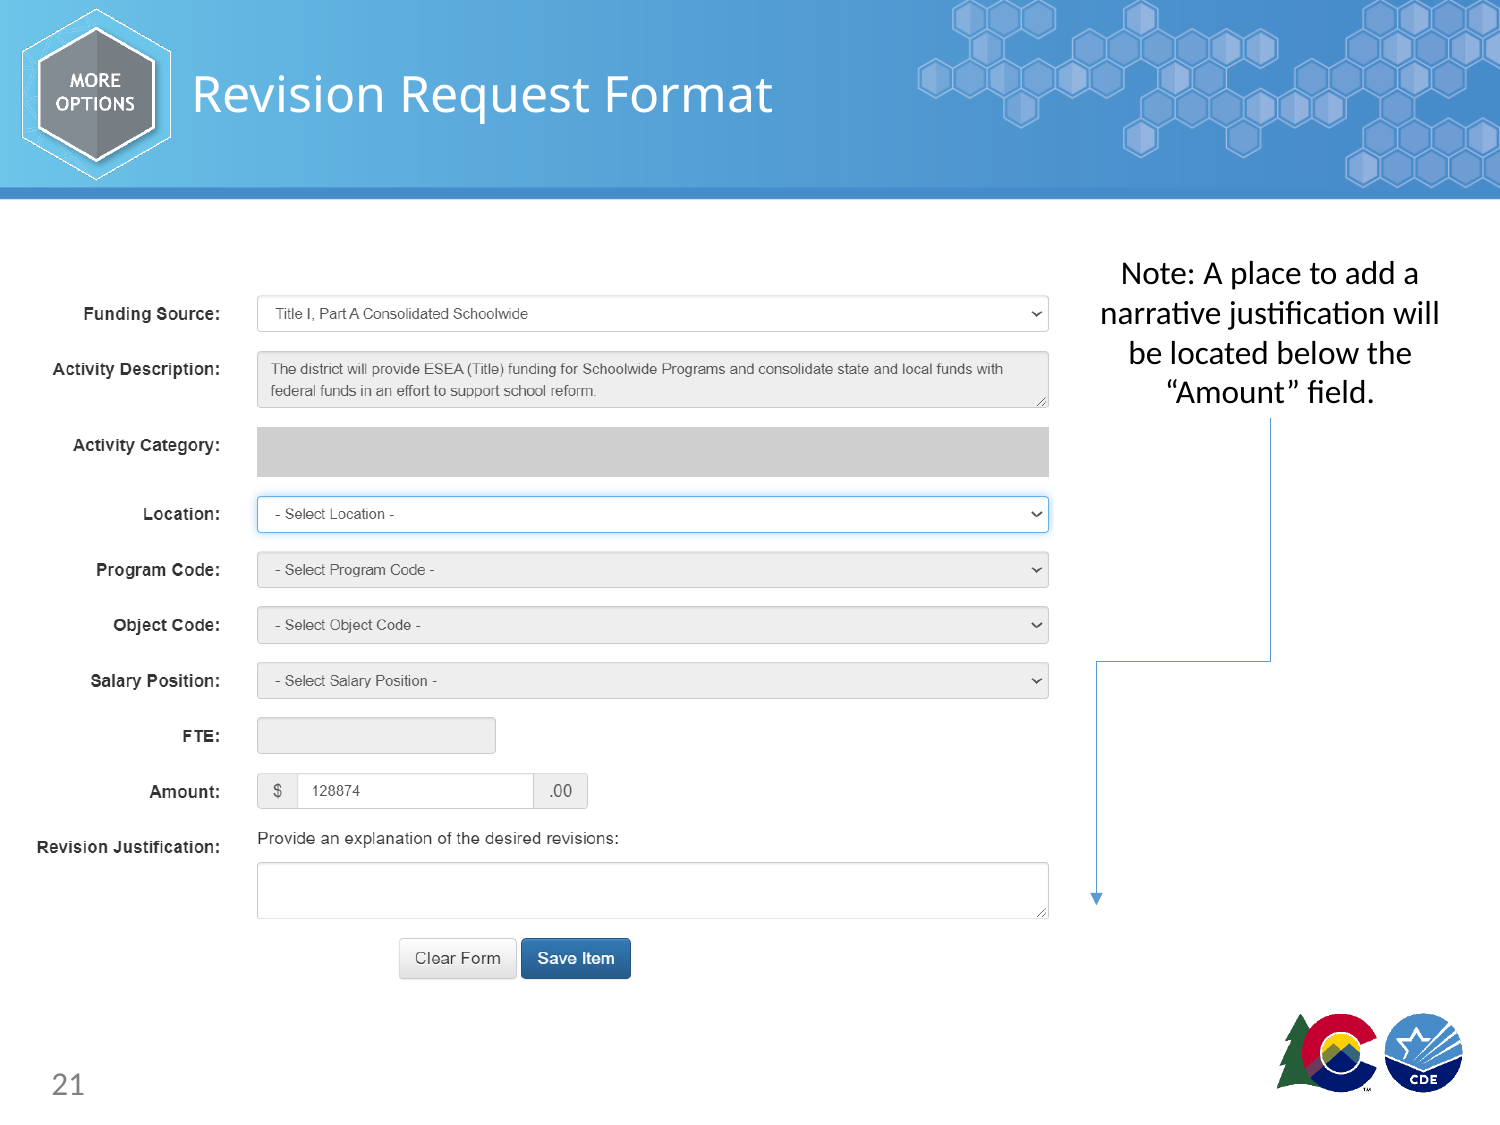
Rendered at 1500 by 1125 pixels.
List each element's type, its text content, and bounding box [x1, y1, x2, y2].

picture [0, 0, 1500, 200]
title Revision Request Format [191, 68, 1038, 166]
picture [1275, 1012, 1463, 1093]
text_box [1054, 575, 1426, 750]
text_box Note: A place to add a narrative justification will be located below the “Amount” field. [1077, 243, 1464, 418]
slide_number 21 [36, 1054, 375, 1115]
picture [0, 278, 1054, 995]
